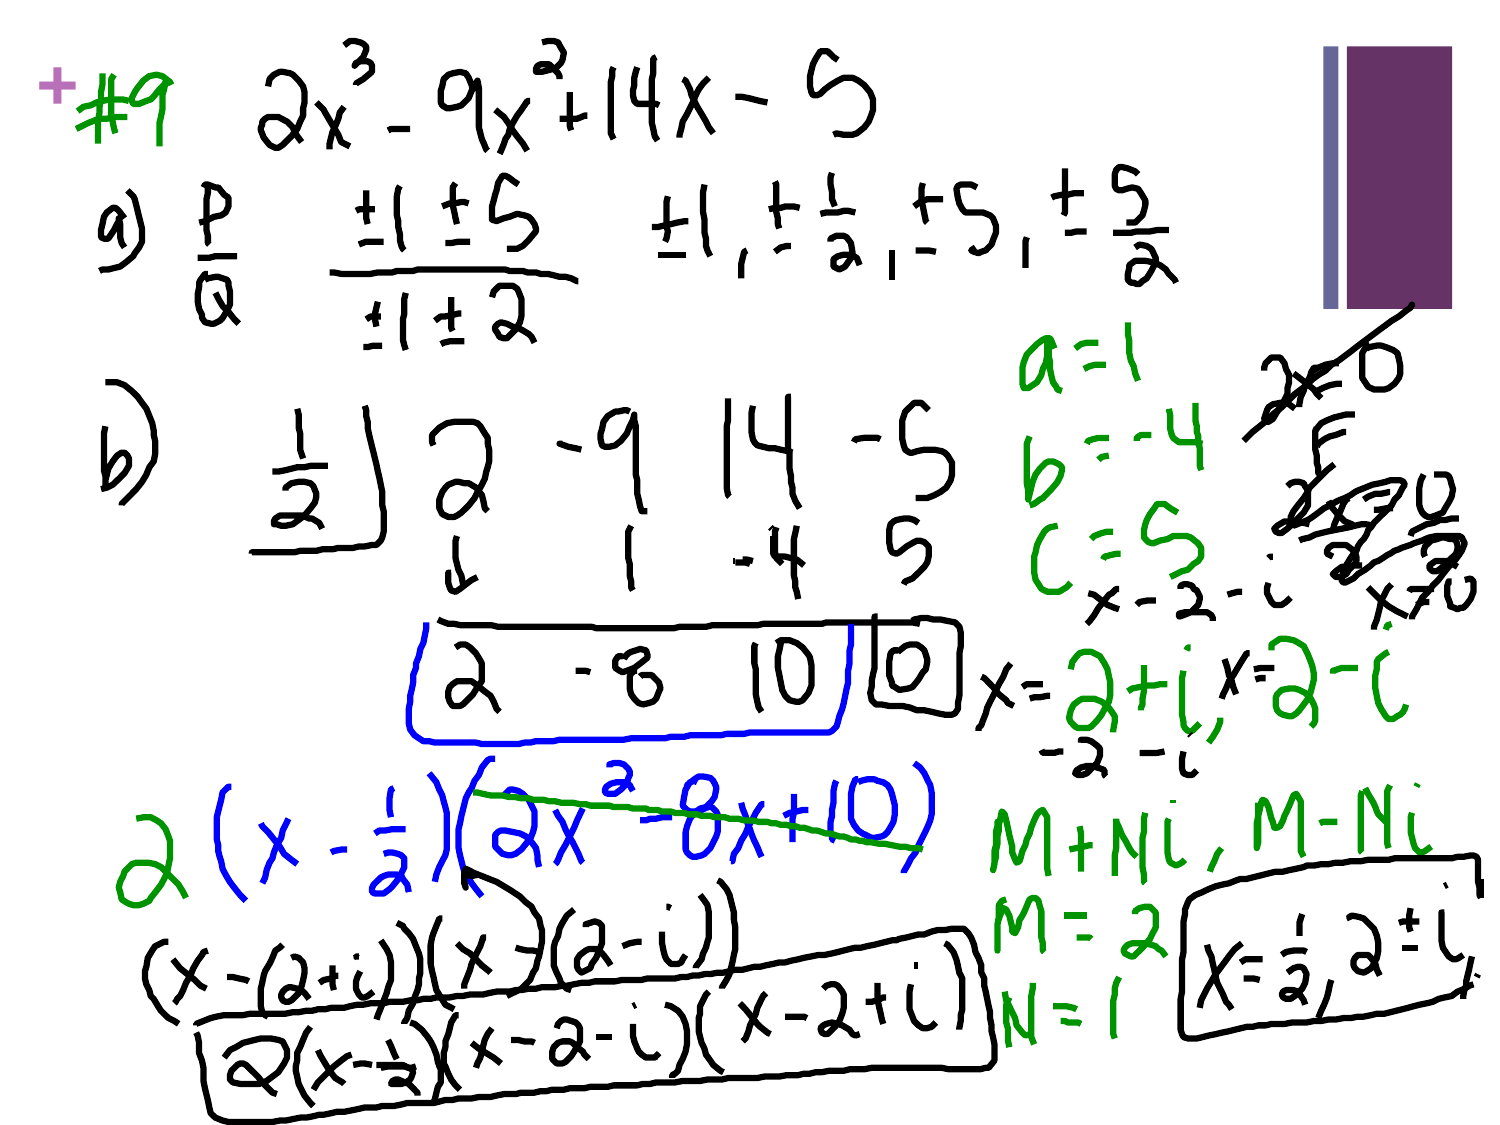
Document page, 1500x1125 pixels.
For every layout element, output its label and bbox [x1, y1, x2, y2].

text_box [279, 954, 311, 1004]
text_box [1077, 825, 1084, 845]
text_box [559, 113, 588, 121]
text_box [258, 943, 285, 1011]
text_box [1064, 229, 1087, 235]
text_box [677, 101, 695, 138]
text_box [258, 822, 299, 866]
text_box [920, 204, 929, 225]
text_box [1165, 817, 1187, 868]
text_box [790, 833, 795, 843]
text_box [370, 850, 411, 896]
text_box [318, 973, 339, 985]
text_box [493, 799, 542, 868]
text_box [474, 935, 487, 957]
text_box [1073, 340, 1099, 351]
text_box [906, 761, 934, 846]
text_box [630, 66, 649, 106]
text_box [1262, 355, 1292, 420]
text_box [1114, 820, 1139, 859]
text_box [890, 250, 894, 280]
text_box [129, 72, 174, 147]
text_box [1338, 499, 1351, 513]
text_box [1024, 435, 1065, 508]
text_box [774, 210, 782, 230]
text_box [1222, 658, 1239, 696]
text_box [1087, 591, 1120, 612]
text_box [1032, 523, 1073, 594]
text_box [1297, 384, 1308, 408]
text_box [598, 408, 648, 514]
text_box [98, 188, 145, 273]
text_box [991, 808, 1051, 877]
text_box [1324, 542, 1354, 561]
text_box [467, 878, 483, 898]
text_box [651, 219, 689, 230]
text_box [790, 814, 796, 824]
text_box [446, 570, 479, 594]
text_box [365, 314, 381, 322]
text_box [791, 793, 797, 810]
text_box [438, 69, 490, 153]
text_box [1311, 302, 1415, 386]
text_box [551, 907, 576, 984]
text_box [358, 239, 384, 247]
text_box [1178, 853, 1483, 1041]
text_box [1421, 599, 1430, 606]
text_box [954, 182, 999, 256]
text_box [1029, 982, 1037, 1046]
text_box [109, 104, 116, 115]
text_box [1254, 792, 1306, 858]
text_box [659, 931, 688, 966]
text_box [1141, 501, 1204, 579]
text_box [735, 560, 751, 566]
text_box [828, 172, 837, 208]
text_box [110, 120, 118, 134]
text_box [750, 802, 765, 819]
text_box [453, 535, 463, 574]
text_box [430, 419, 492, 520]
text_box [995, 662, 1013, 689]
text_box [798, 557, 806, 567]
text_box [680, 774, 719, 812]
text_box [1331, 516, 1339, 528]
text_box [387, 786, 395, 818]
text_box [1315, 361, 1331, 374]
text_box [773, 243, 791, 254]
text_box [1193, 402, 1204, 471]
text_box [1141, 665, 1146, 684]
text_box [258, 69, 307, 150]
text_box [1135, 598, 1156, 607]
text_box [887, 516, 931, 586]
text_box [372, 319, 379, 327]
text_box [1134, 432, 1152, 441]
text_box [260, 845, 278, 885]
text_box [171, 958, 208, 991]
text_box [450, 181, 458, 201]
text_box [1417, 472, 1456, 520]
text_box [1166, 408, 1196, 445]
text_box [570, 807, 585, 837]
text_box [1089, 529, 1114, 541]
text_box [553, 809, 585, 865]
text_box [445, 239, 471, 246]
text_box [1383, 621, 1393, 631]
text_box [462, 959, 476, 989]
text_box [172, 977, 191, 1005]
text_box [621, 939, 642, 949]
text_box [848, 777, 897, 840]
text_box [626, 524, 635, 592]
text_box [364, 190, 369, 207]
text_box [1264, 582, 1293, 607]
text_box [791, 525, 801, 600]
text_box [278, 817, 291, 843]
text_box [1097, 453, 1110, 462]
text_box [1226, 589, 1243, 597]
text_box [692, 805, 720, 815]
text_box [1330, 564, 1344, 580]
text_box [363, 343, 383, 350]
text_box [533, 38, 566, 80]
text_box [1068, 843, 1093, 852]
text_box [189, 948, 209, 975]
text_box [657, 253, 686, 257]
text_box [449, 297, 454, 313]
text_box [742, 557, 754, 564]
text_box [1242, 386, 1302, 443]
text_box [373, 827, 406, 836]
text_box [557, 441, 582, 452]
text_box [683, 820, 720, 859]
text_box [1176, 582, 1215, 621]
text_box [1272, 519, 1292, 536]
text_box [330, 847, 348, 855]
text_box [271, 513, 282, 526]
text_box [1112, 825, 1119, 876]
text_box [1317, 381, 1342, 393]
text_box [1111, 976, 1121, 1040]
text_box [213, 291, 241, 326]
text_box [1050, 191, 1084, 200]
text_box [489, 173, 539, 251]
text_box [400, 292, 408, 351]
text_box [694, 76, 711, 101]
text_box [1371, 602, 1384, 630]
text_box [327, 129, 335, 150]
text_box [807, 49, 876, 137]
text_box [395, 921, 423, 999]
text_box [1285, 479, 1308, 503]
text_box [768, 204, 801, 212]
text_box [95, 124, 101, 144]
text_box [1206, 717, 1223, 744]
text_box [329, 267, 579, 284]
text_box [739, 248, 748, 279]
text_box [105, 380, 158, 506]
text_box [1179, 751, 1199, 778]
text_box [640, 816, 673, 823]
text_box [1023, 236, 1029, 268]
text_box [828, 779, 839, 832]
text_box [98, 205, 120, 241]
text_box [1366, 585, 1409, 619]
text_box [462, 866, 545, 989]
text_box [976, 691, 996, 731]
text_box [649, 55, 660, 142]
text_box [76, 97, 129, 113]
text_box [724, 398, 731, 499]
text_box [283, 479, 307, 499]
text_box [455, 941, 492, 975]
text_box [1288, 462, 1467, 620]
text_box [497, 127, 512, 155]
text_box [1288, 403, 1297, 411]
text_box [1060, 1018, 1082, 1026]
text_box [868, 614, 963, 717]
text_box [1313, 412, 1355, 432]
text_box [919, 182, 925, 199]
text_box [1373, 649, 1409, 722]
text_box [900, 400, 955, 501]
text_box [901, 850, 919, 874]
text_box [1126, 682, 1168, 694]
text_box [214, 784, 248, 903]
text_box [511, 98, 531, 128]
text_box [1004, 1003, 1012, 1048]
text_box [355, 207, 375, 213]
text_box [1125, 322, 1140, 382]
text_box [828, 233, 862, 272]
text_box [1067, 649, 1117, 733]
text_box [1219, 679, 1230, 700]
text_box [433, 311, 462, 323]
text_box [1298, 522, 1365, 543]
text_box [490, 283, 537, 344]
text_box [1140, 812, 1148, 885]
text_box [773, 180, 779, 205]
text_box [735, 94, 768, 105]
text_box [406, 622, 854, 747]
text_box [912, 197, 944, 209]
text_box [364, 212, 370, 225]
text_box [1113, 227, 1169, 235]
text_box [782, 807, 809, 818]
text_box [449, 317, 455, 332]
text_box [1101, 551, 1121, 561]
text_box [75, 115, 128, 131]
text_box [1112, 164, 1148, 225]
text_box [441, 199, 470, 209]
text_box [1138, 689, 1146, 711]
text_box [100, 425, 118, 492]
text_box [439, 339, 465, 346]
text_box [198, 182, 231, 225]
text_box [1254, 676, 1266, 682]
text_box [553, 837, 570, 866]
text_box [1139, 749, 1165, 755]
text_box [295, 408, 306, 460]
text_box [109, 73, 116, 97]
text_box [204, 223, 211, 247]
text_box [1103, 586, 1120, 601]
text_box [377, 939, 394, 1001]
text_box [503, 787, 528, 796]
text_box [1076, 935, 1093, 941]
text_box [195, 271, 233, 326]
text_box [342, 38, 375, 86]
text_box [567, 92, 572, 116]
text_box [1078, 849, 1084, 872]
text_box [995, 895, 1046, 954]
text_box [1381, 582, 1394, 599]
text_box [427, 771, 449, 883]
text_box [197, 254, 238, 260]
text_box [681, 77, 716, 135]
text_box [1020, 336, 1063, 393]
text_box [747, 828, 764, 858]
text_box [1330, 665, 1358, 674]
text_box [330, 965, 335, 976]
text_box [1029, 693, 1051, 701]
text_box [980, 674, 1015, 708]
text_box [1330, 506, 1354, 525]
text_box [1461, 955, 1474, 999]
text_box [1179, 670, 1202, 734]
text_box [1084, 435, 1109, 445]
text_box [701, 184, 713, 258]
text_box [1360, 342, 1403, 392]
text_box [663, 227, 670, 243]
text_box [1313, 430, 1321, 476]
text_box [1121, 904, 1168, 959]
text_box [1253, 665, 1275, 672]
text_box [602, 760, 635, 796]
text_box [772, 526, 784, 566]
text_box [1002, 991, 1029, 1038]
text_box [574, 919, 613, 975]
text_box [608, 66, 616, 140]
text_box [1085, 602, 1104, 626]
text_box [450, 206, 460, 225]
text_box [1445, 576, 1476, 612]
text_box [394, 184, 406, 252]
text_box [1053, 1004, 1078, 1012]
text_box [1184, 645, 1191, 652]
text_box [1408, 516, 1459, 537]
text_box [194, 926, 997, 1125]
text_box [1082, 362, 1106, 371]
text_box [1231, 651, 1250, 679]
text_box [693, 893, 711, 969]
text_box [664, 195, 670, 223]
text_box [1061, 197, 1068, 217]
text_box [716, 878, 738, 970]
text_box [436, 617, 872, 625]
text_box [1306, 365, 1317, 383]
text_box [493, 108, 530, 152]
text_box [272, 463, 320, 474]
text_box [785, 394, 802, 510]
text_box [1207, 846, 1224, 873]
text_box [353, 970, 375, 1000]
text_box [249, 405, 386, 555]
text_box [1363, 787, 1385, 824]
text_box [473, 790, 924, 852]
text_box [96, 107, 102, 117]
text_box [1039, 749, 1064, 755]
text_box [1408, 812, 1433, 855]
text_box [372, 301, 380, 314]
text_box [1292, 371, 1323, 400]
text_box [330, 980, 336, 991]
text_box [1021, 682, 1043, 689]
text_box [567, 121, 574, 131]
text_box [1269, 636, 1318, 729]
text_box [1125, 242, 1178, 287]
text_box [387, 126, 411, 133]
text_box [779, 541, 791, 561]
text_box [227, 974, 250, 984]
text_box [456, 756, 496, 874]
text_box [1318, 819, 1338, 826]
text_box [819, 208, 856, 216]
text_box [1358, 790, 1364, 854]
text_box [334, 105, 346, 128]
text_box [1063, 913, 1087, 918]
text_box [116, 815, 188, 908]
text_box [1385, 784, 1392, 849]
text_box [1062, 168, 1068, 192]
text_box [314, 100, 351, 149]
text_box [739, 802, 749, 818]
text_box [730, 828, 748, 864]
text_box [428, 916, 453, 995]
text_box [749, 405, 787, 454]
text_box [142, 939, 180, 1026]
text_box [915, 248, 937, 254]
text_box [851, 435, 882, 444]
text_box [1073, 737, 1108, 778]
text_box [1314, 429, 1347, 448]
text_box [98, 73, 105, 99]
